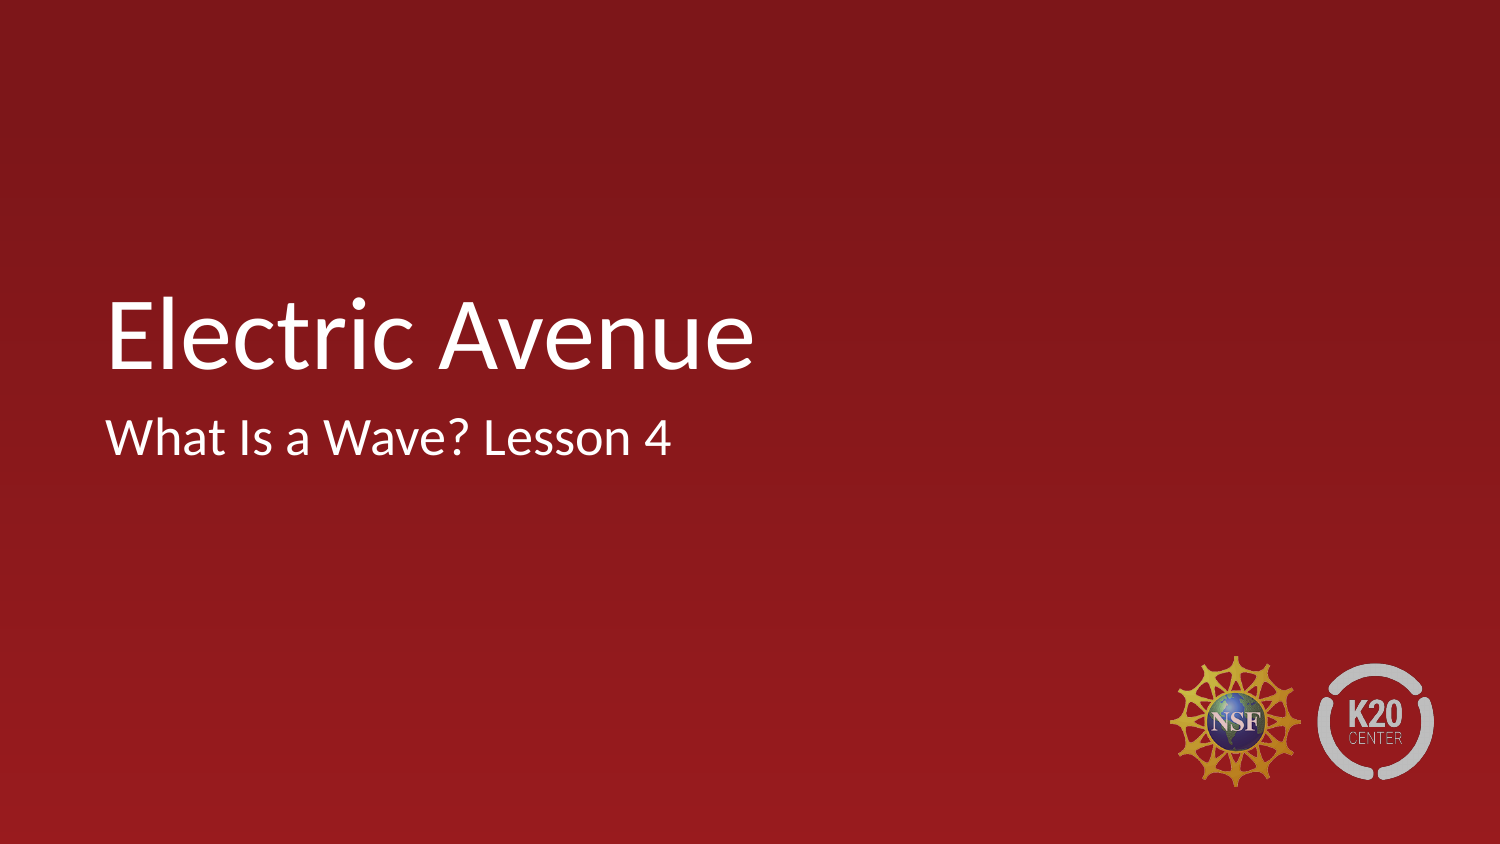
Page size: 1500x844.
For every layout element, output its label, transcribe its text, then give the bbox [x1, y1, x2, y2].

title Electric Avenue [105, 165, 1394, 391]
picture [1300, 646, 1451, 797]
subtitle What Is a Wave? Lesson 4 [105, 393, 1395, 610]
